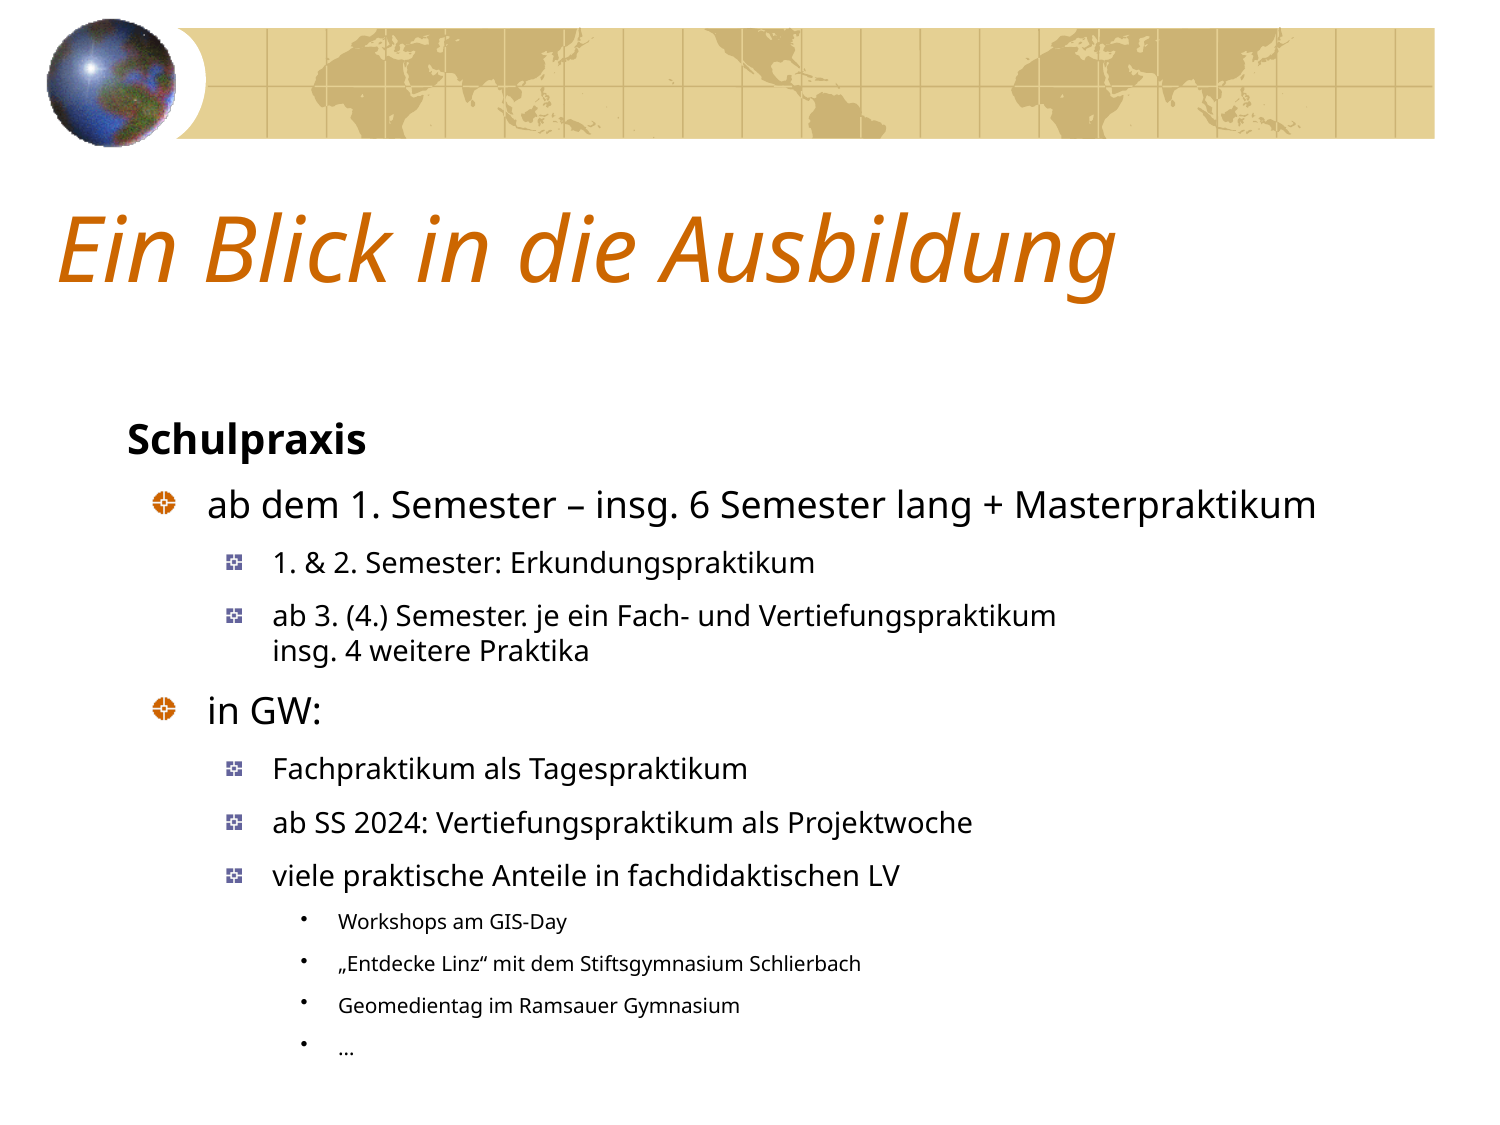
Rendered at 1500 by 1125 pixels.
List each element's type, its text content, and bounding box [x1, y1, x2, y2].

picture [225, 867, 242, 883]
picture [225, 607, 242, 623]
picture [42, 14, 190, 151]
picture [225, 553, 242, 570]
list Schulpraxis [112, 352, 1388, 1028]
picture [225, 813, 242, 830]
picture [225, 760, 242, 776]
picture [150, 696, 177, 723]
text_box ab dem 1. Semester – insg. 6 Semester lang + Masterpraktikum 1. & 2. Semester: Erkundungspraktikum ab 3. (4.) Semester. je ein Fach- und Vertiefungspraktikum insg. 4 weitere Praktika in GW: Fachpraktikum als Tagespraktikum ab SS 2024: Vertiefungspraktikum als Projektwoche viele praktische Anteile in fachdidaktischen LV Workshops am GIS-Day „Entdecke Linz“ mit dem Stiftsgymnasium Schlierbach Geomedientag im Ramsauer Gymnasium … [135, 420, 1411, 1096]
picture [150, 490, 177, 517]
title Ein Blick in die Ausbildung [40, 152, 1436, 341]
